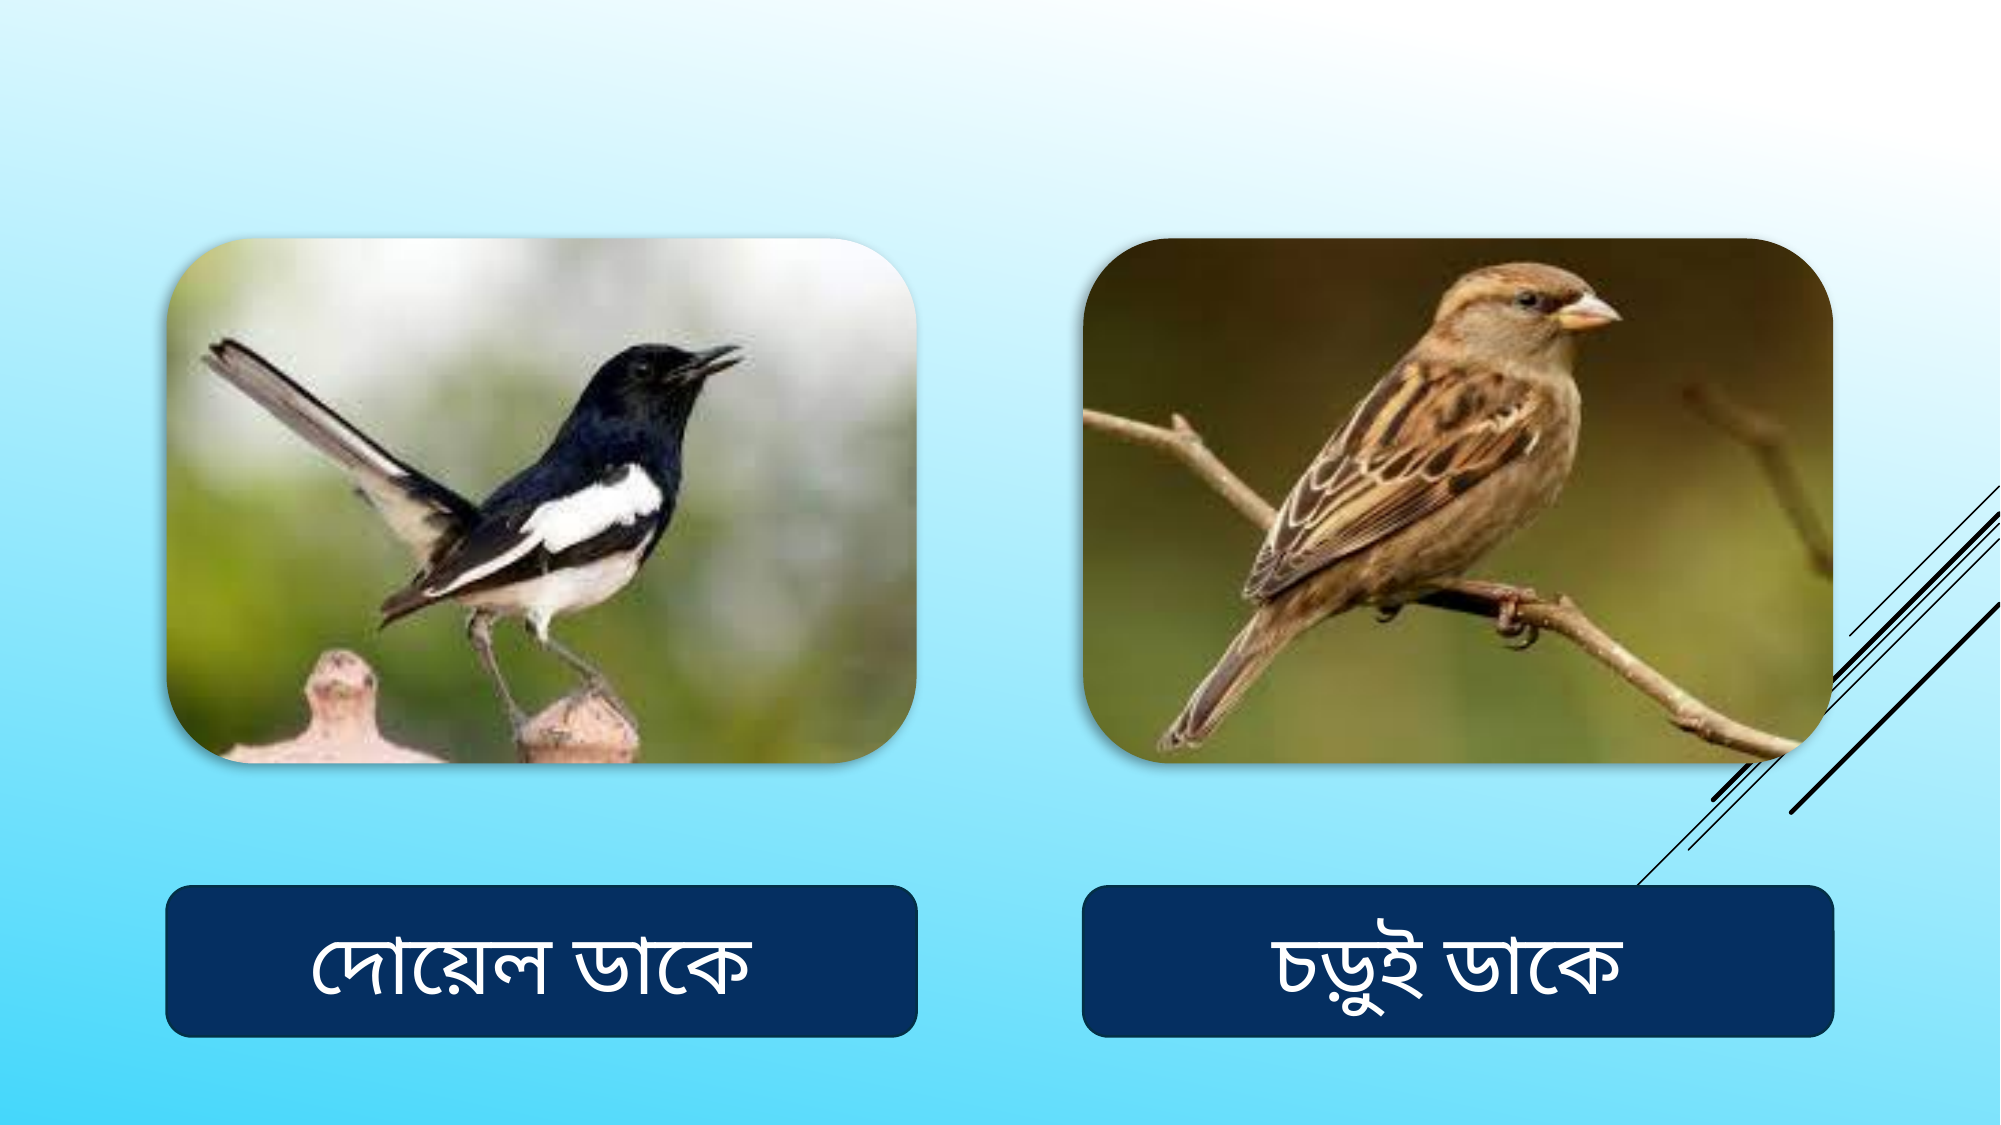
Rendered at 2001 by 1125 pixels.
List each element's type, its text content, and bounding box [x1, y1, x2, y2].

picture [166, 238, 917, 764]
text_box চড়ুই ডাকে [1081, 885, 1835, 1038]
picture [1082, 238, 1834, 764]
text_box দোয়েল ডাকে [165, 885, 918, 1038]
